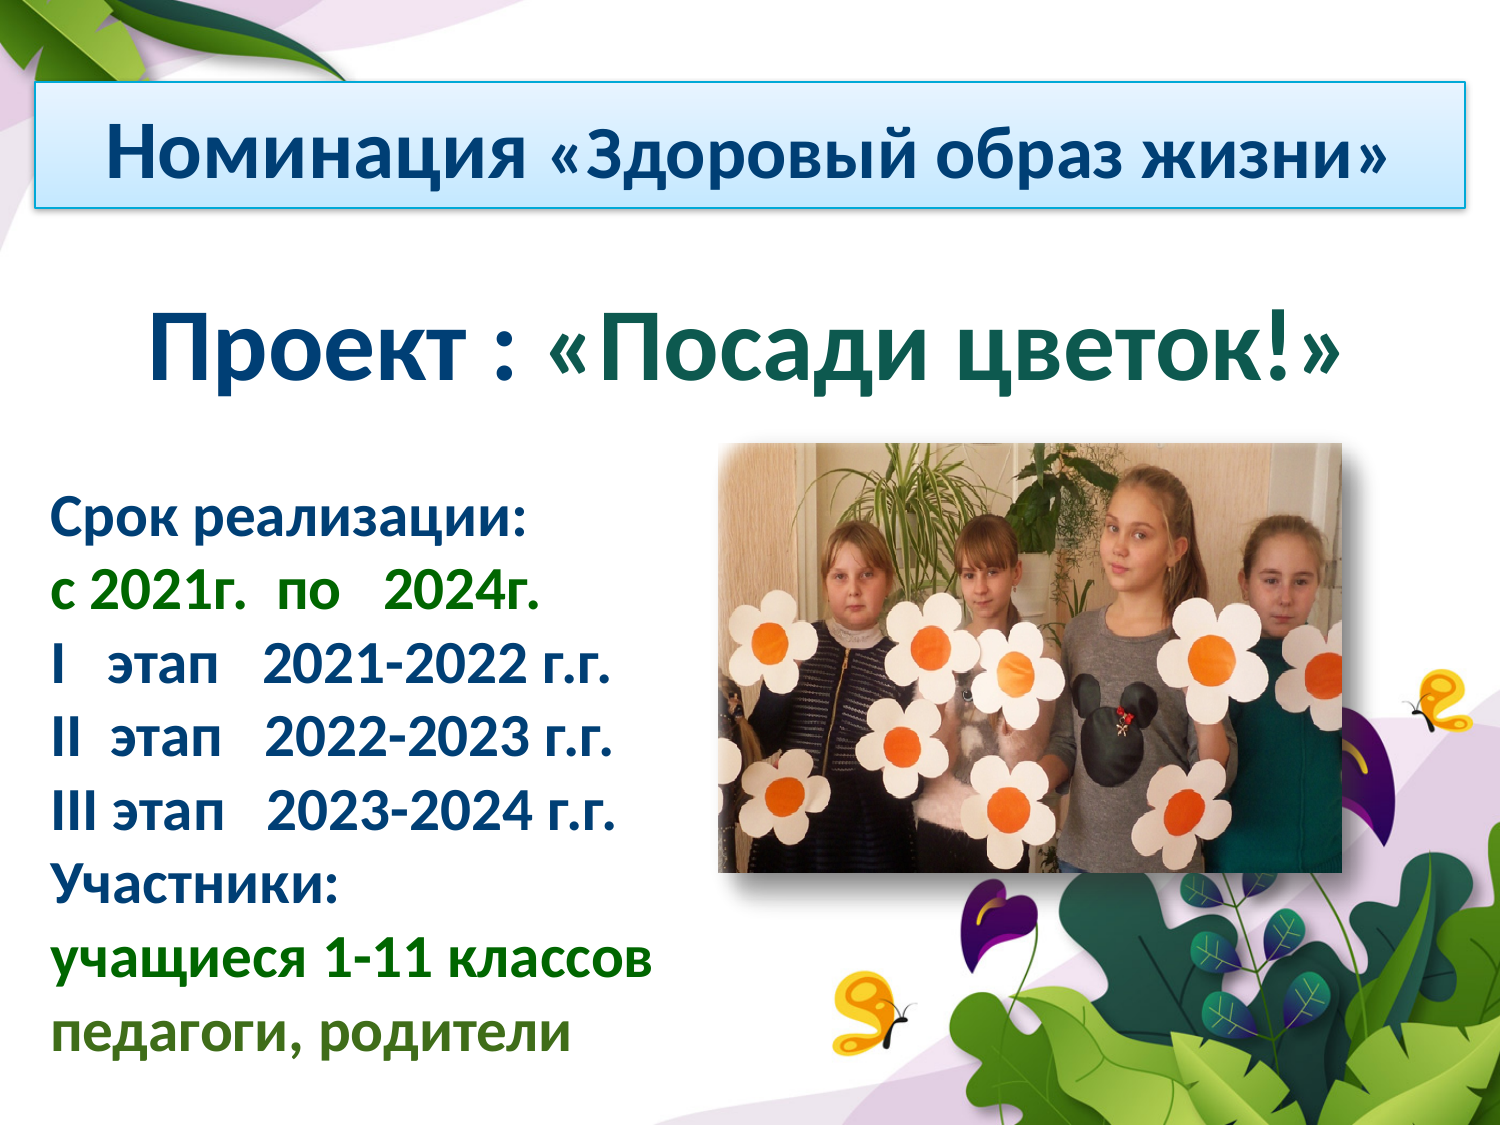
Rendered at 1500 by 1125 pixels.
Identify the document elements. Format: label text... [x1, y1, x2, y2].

picture [0, 0, 1500, 1125]
list Проект : «Посади цветок!» Срок реализации: с 2021г. по 2024г. I этап 2021-2022 г.г. II этап 2022-2023 г.г. III этап 2023-2024 г.г. Участники: учащиеся 1-11 классов педагоги, родители [35, 269, 1465, 1079]
title Номинация «Здоровый образ жизни» [34, 81, 1466, 209]
